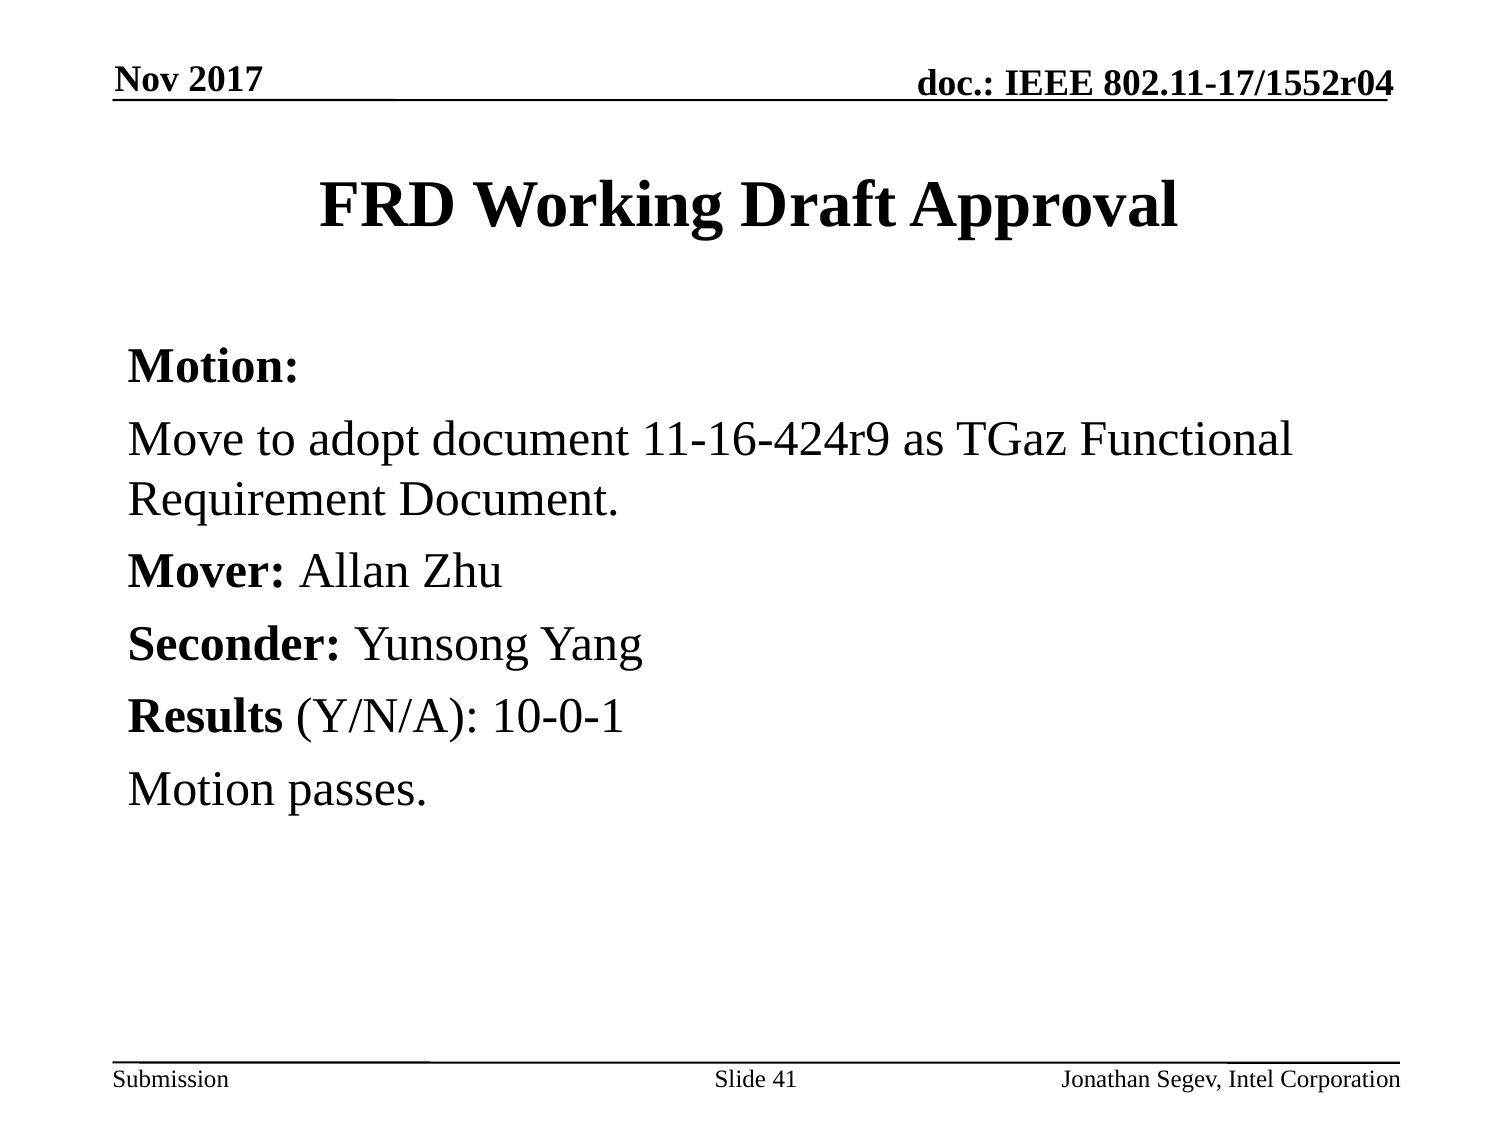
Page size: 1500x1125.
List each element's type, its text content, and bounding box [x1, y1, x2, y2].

footer Jonathan Segev, Intel Corporation [878, 1061, 1402, 1093]
title FRD Working Draft Approval [112, 112, 1388, 288]
list Motion: Move to adopt document 11-16-424r9 as TGaz Functional Requirement Document. Mover: Allan Zhu Seconder: Yunsong Yang Results (Y/N/A): 10-0-1 Motion passes. [112, 324, 1388, 1000]
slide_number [114, 54, 423, 100]
slide_number Slide 41 [712, 1061, 800, 1123]
